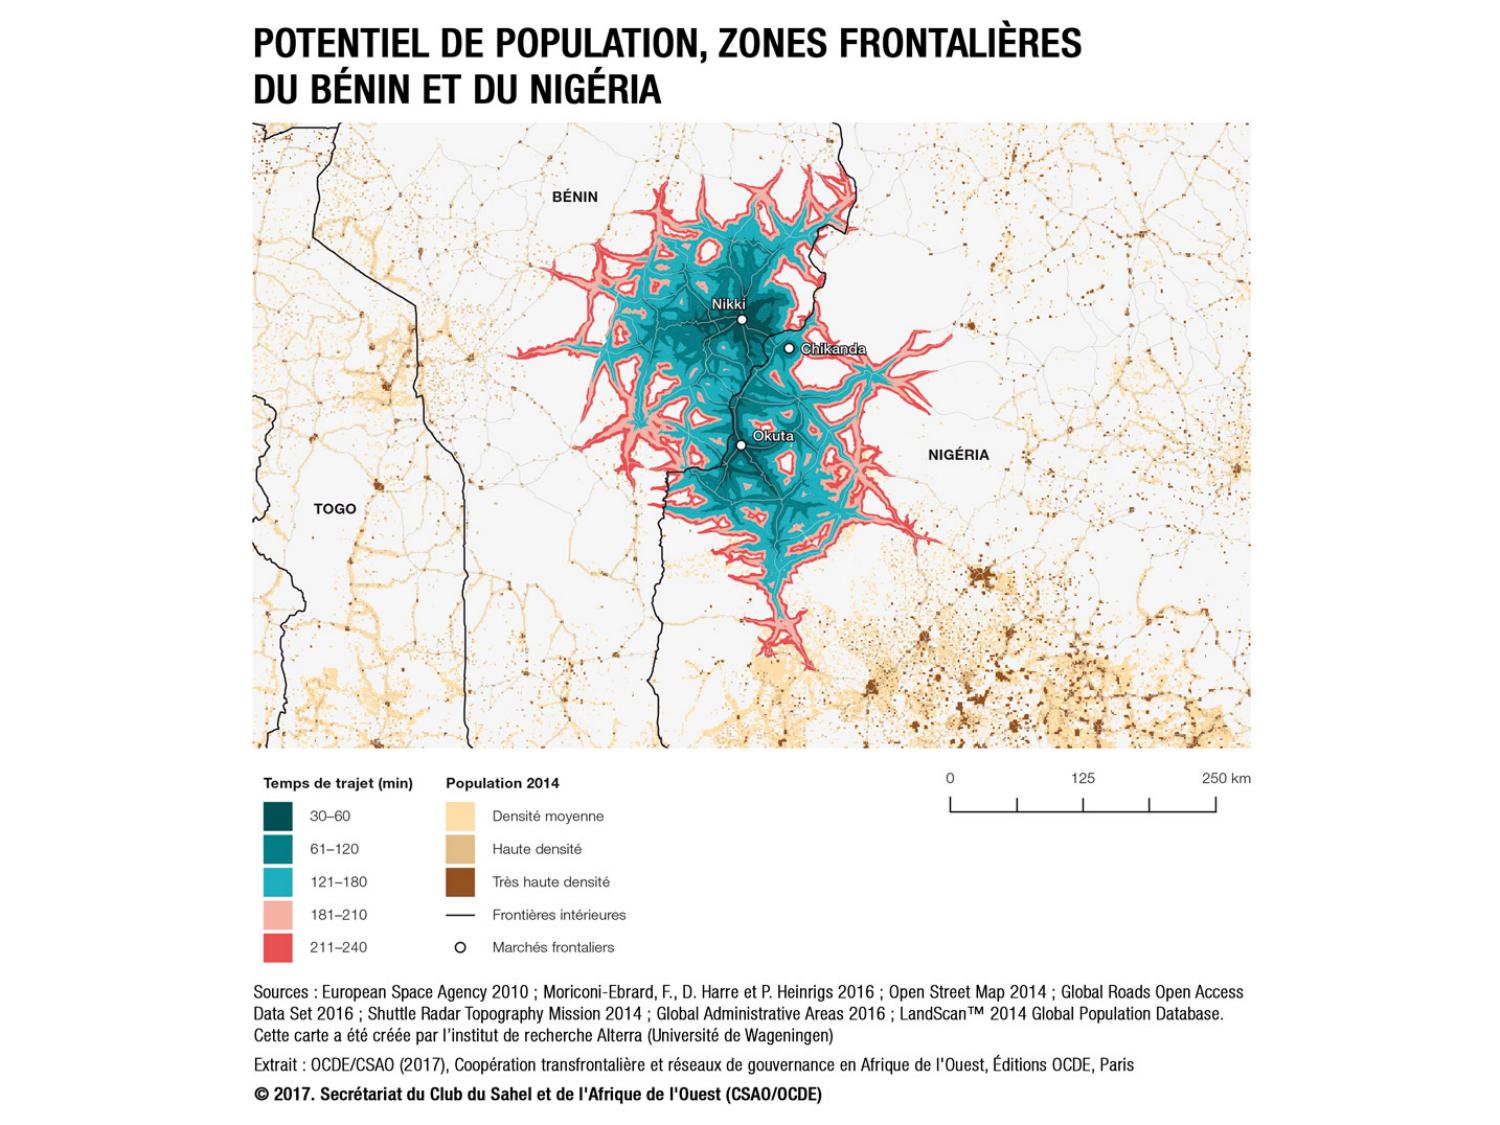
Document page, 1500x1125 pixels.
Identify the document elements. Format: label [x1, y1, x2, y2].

picture [227, 0, 1273, 1125]
